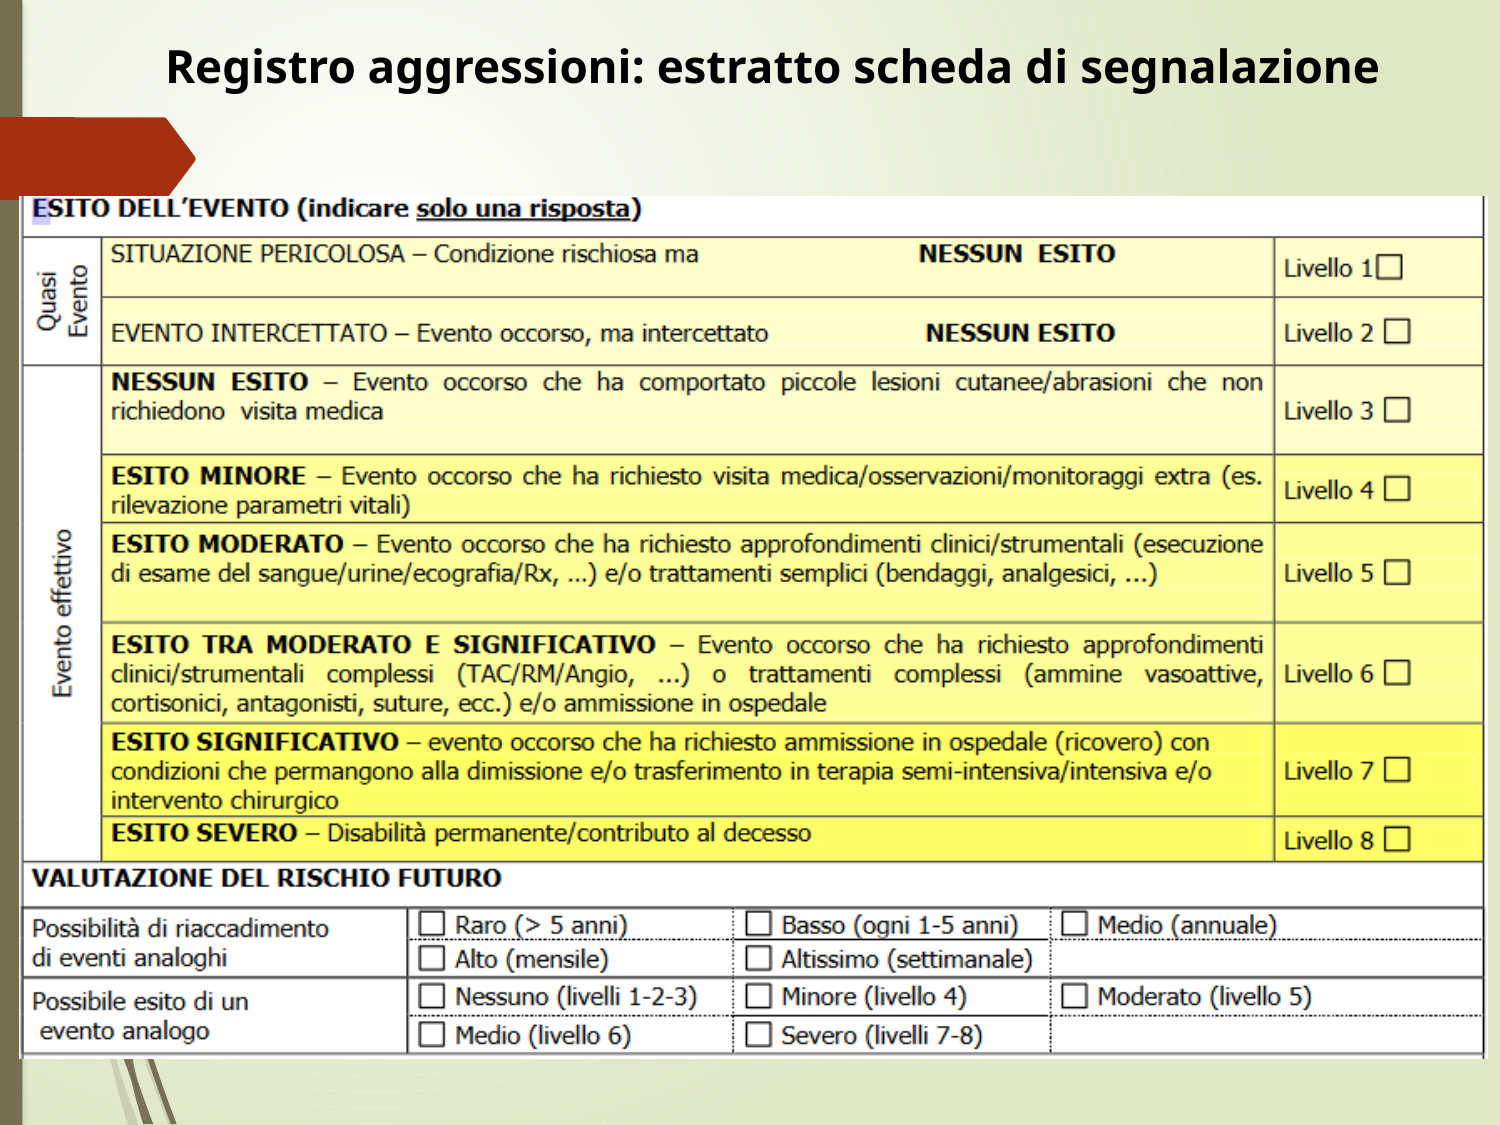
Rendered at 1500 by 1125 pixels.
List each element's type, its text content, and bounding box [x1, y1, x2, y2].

picture [19, 196, 1489, 1059]
text_box Registro aggressioni: estratto scheda di segnalazione [149, 19, 1500, 112]
